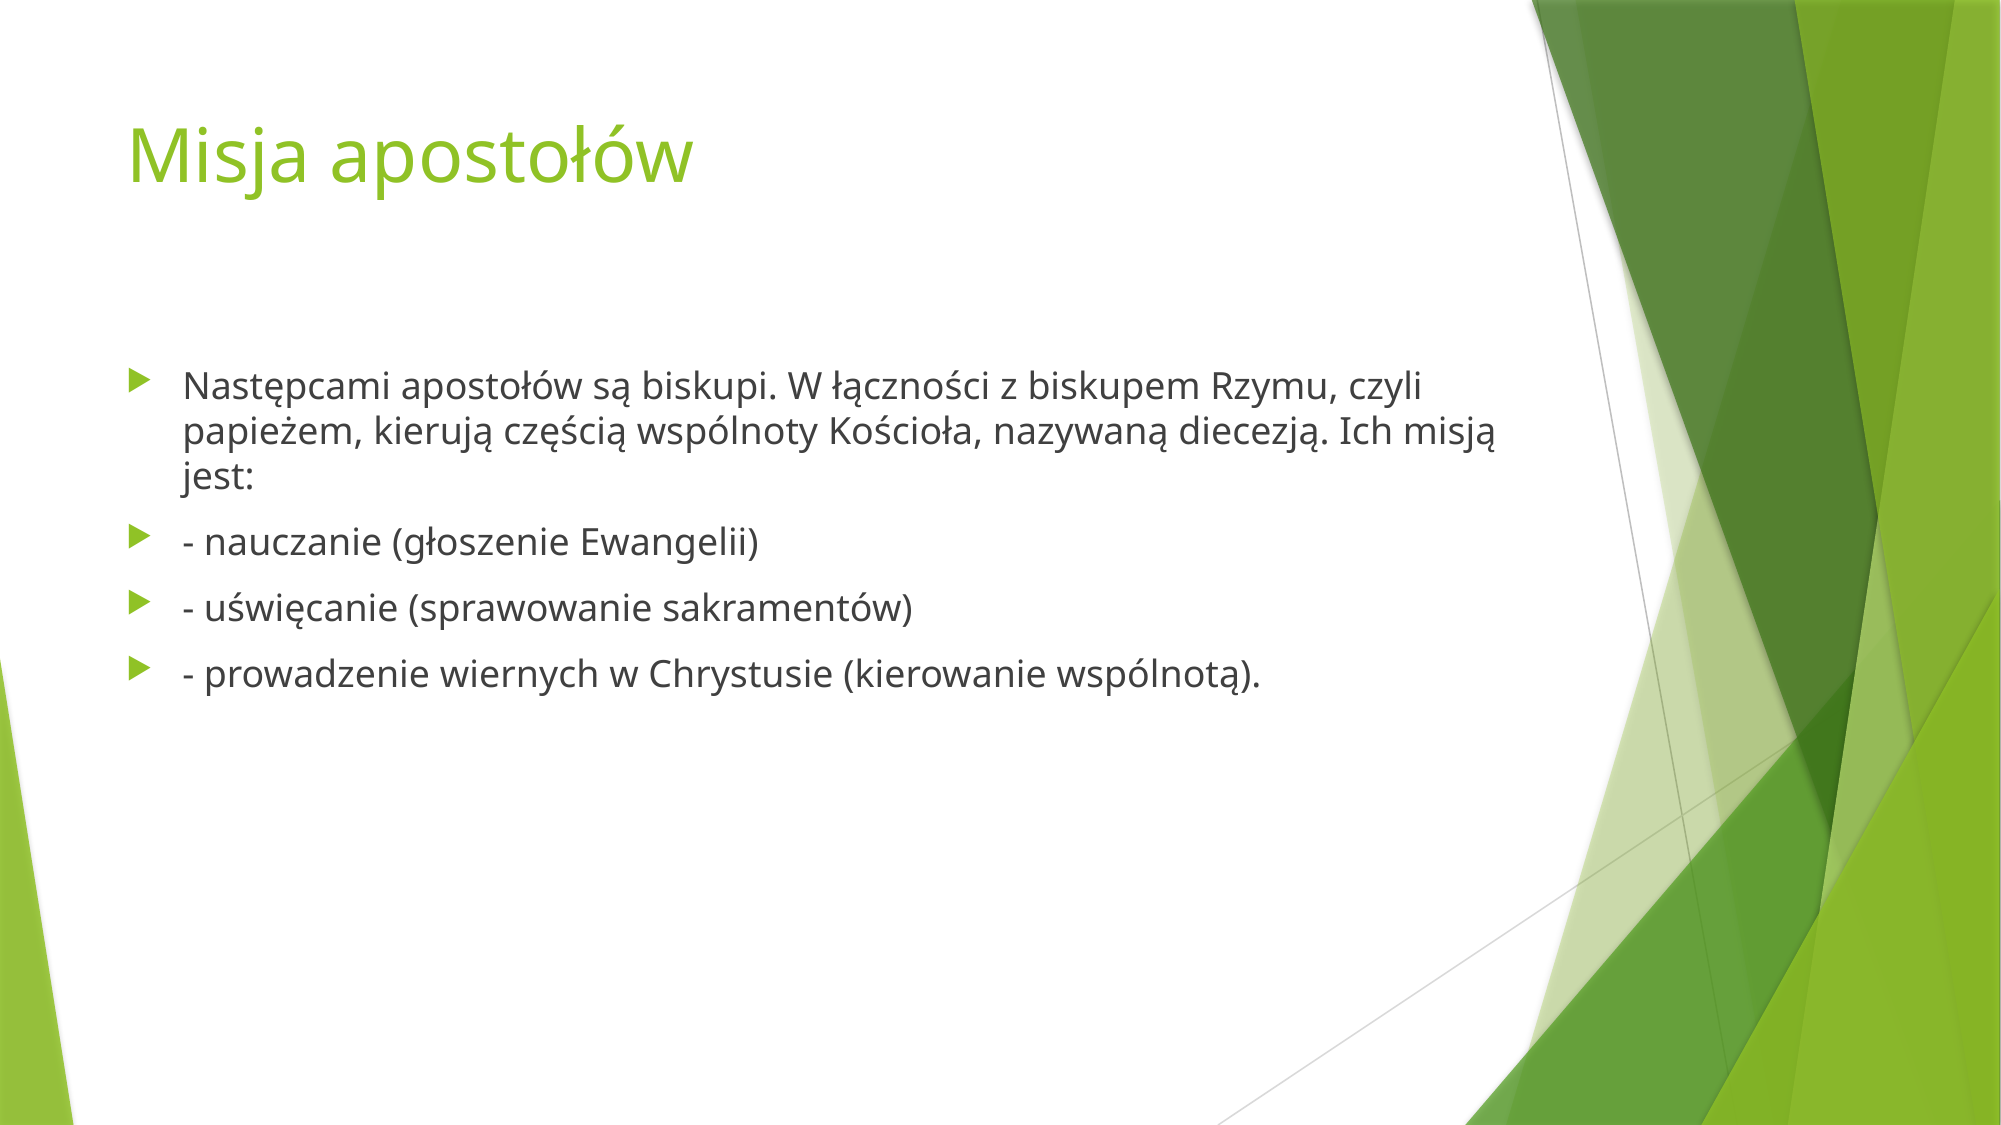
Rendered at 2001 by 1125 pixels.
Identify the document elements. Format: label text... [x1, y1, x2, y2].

list Następcami apostołów są biskupi. W łączności z biskupem Rzymu, czyli papieżem, kierują częścią wspólnoty Kościoła, nazywaną diecezją. Ich misją jest: - nauczanie (głoszenie Ewangelii) - uświęcanie (sprawowanie sakramentów) - prowadzenie wiernych w Chrystusie (kierowanie wspólnotą). [111, 354, 1522, 992]
title Misja apostołów [111, 99, 1522, 317]
